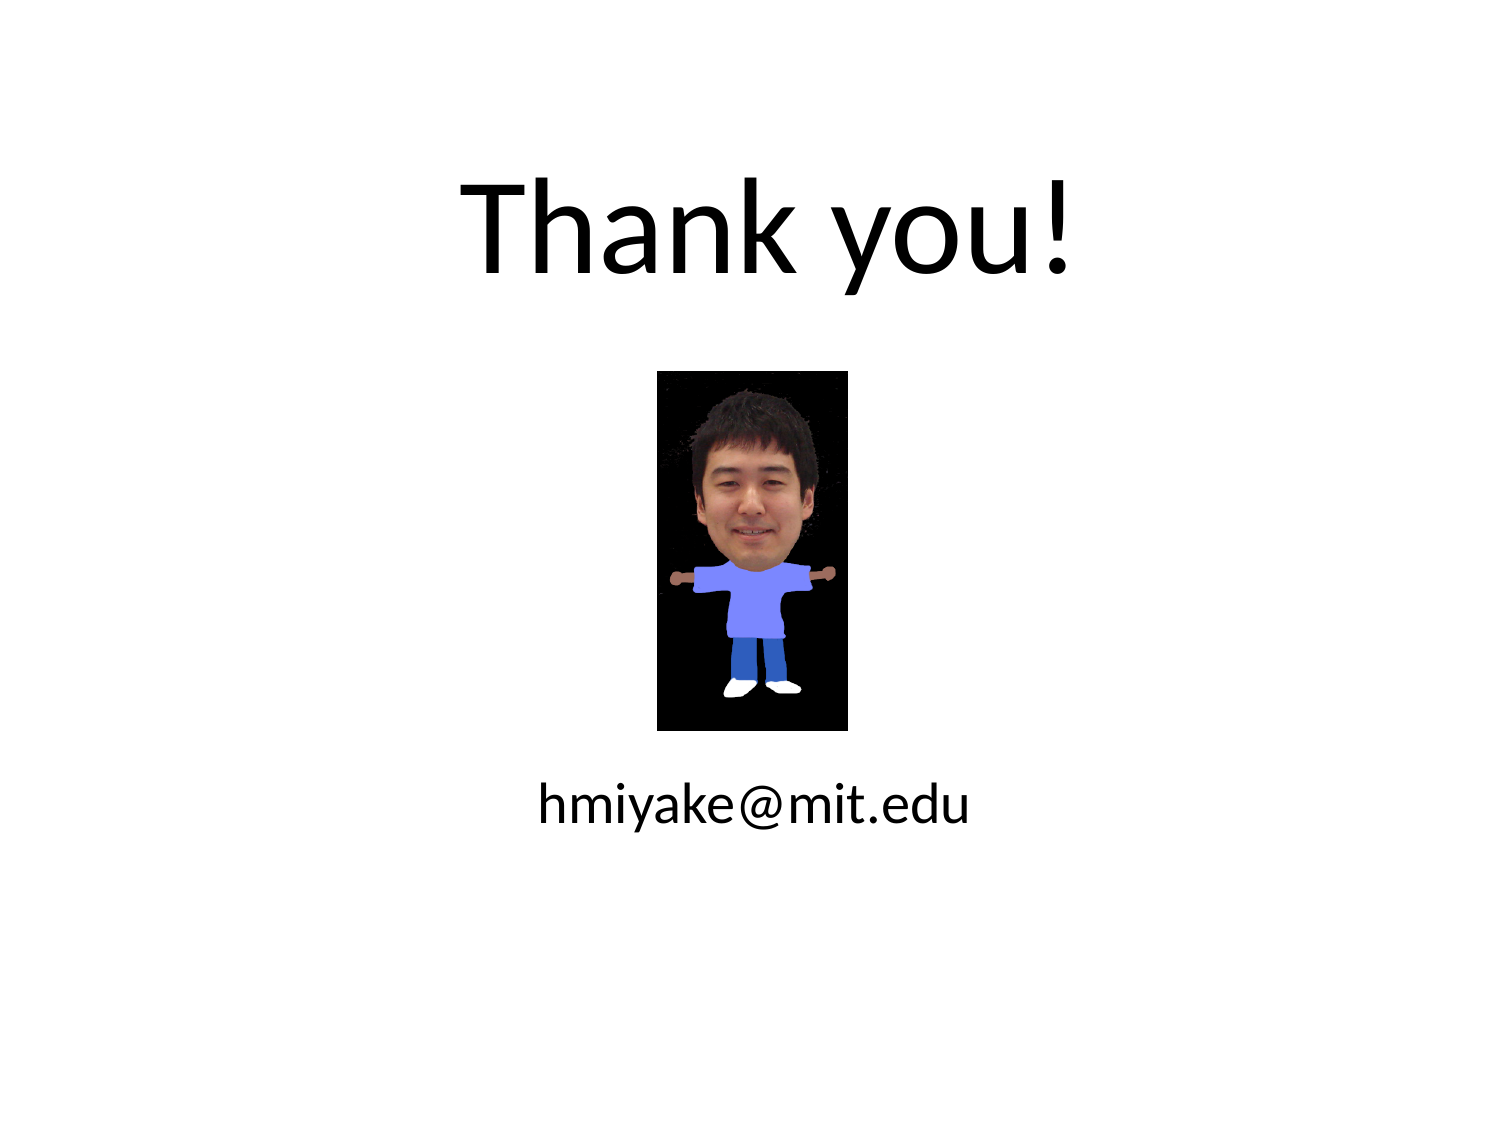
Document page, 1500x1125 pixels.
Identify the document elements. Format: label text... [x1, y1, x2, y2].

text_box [656, 371, 849, 731]
list Thank you! [444, 128, 1132, 279]
text_box hmiyake@mit.edu [523, 757, 1066, 843]
